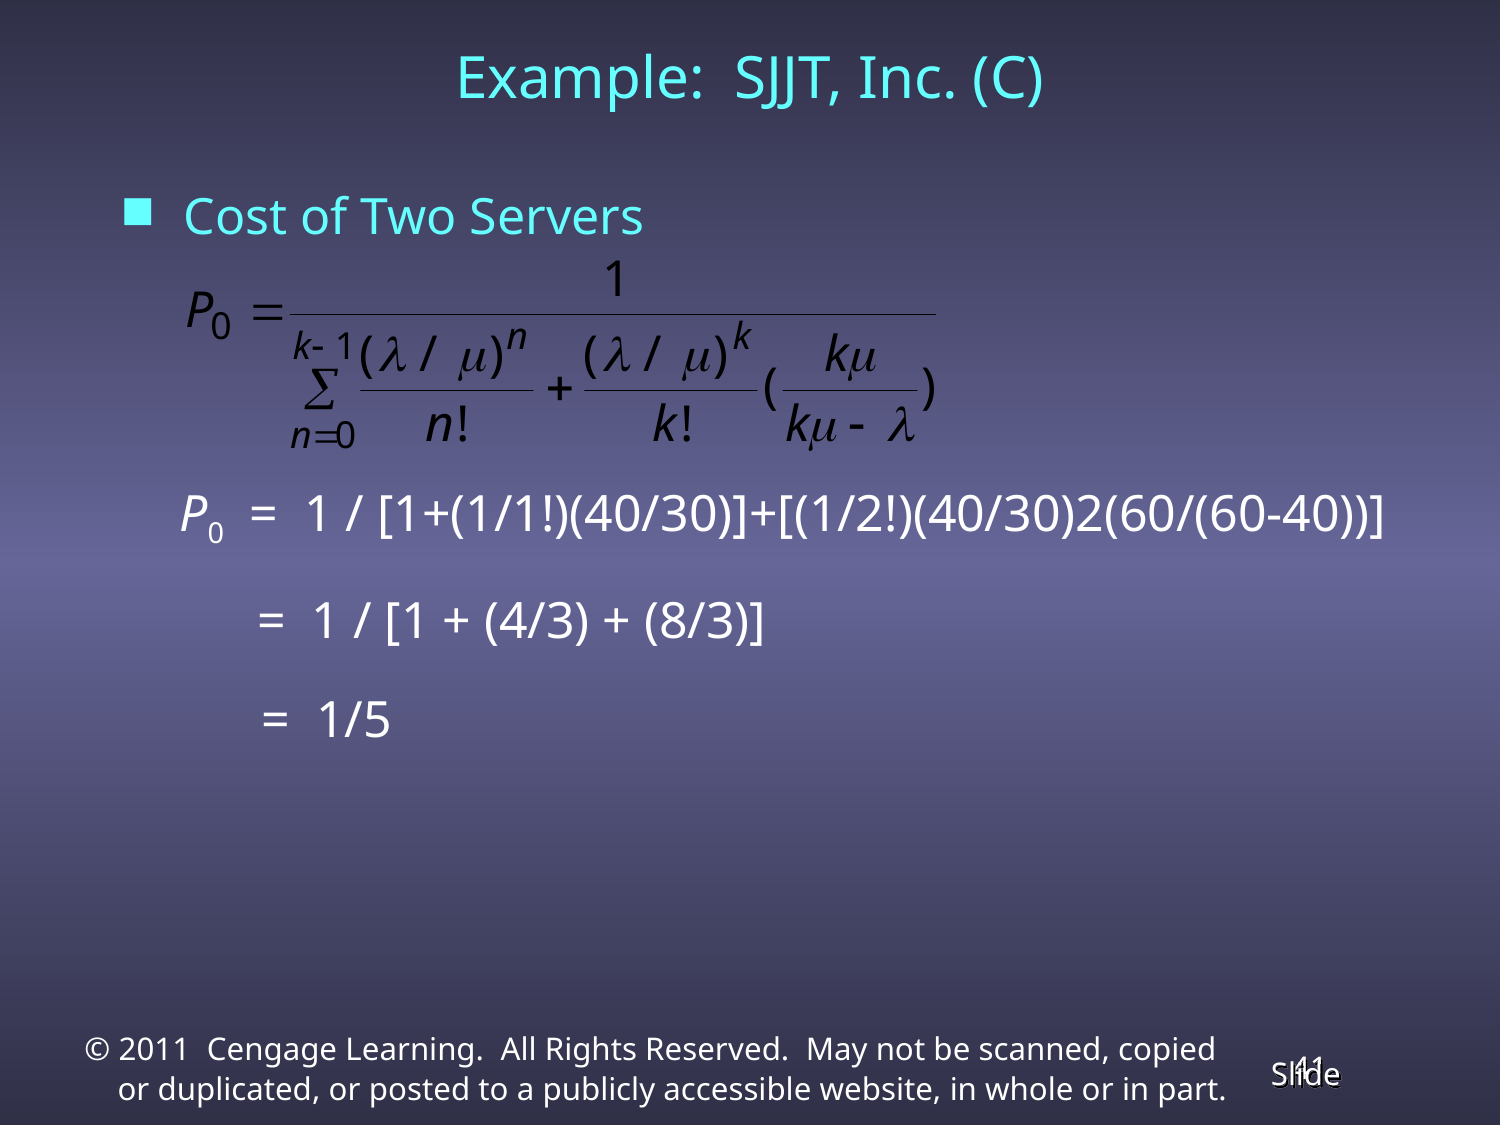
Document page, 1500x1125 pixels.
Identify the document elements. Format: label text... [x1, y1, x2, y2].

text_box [180, 254, 1072, 510]
list Cost of Two Servers P0 = 1 / [1+(1/1!)(40/30)]+[(1/2!)(40/30)2(60/(60-40))] = 1 / [1 + (4/3) + (8/3)] = 1/5 [111, 176, 1442, 779]
title Example: SJJT, Inc. (C) [111, 8, 1388, 143]
